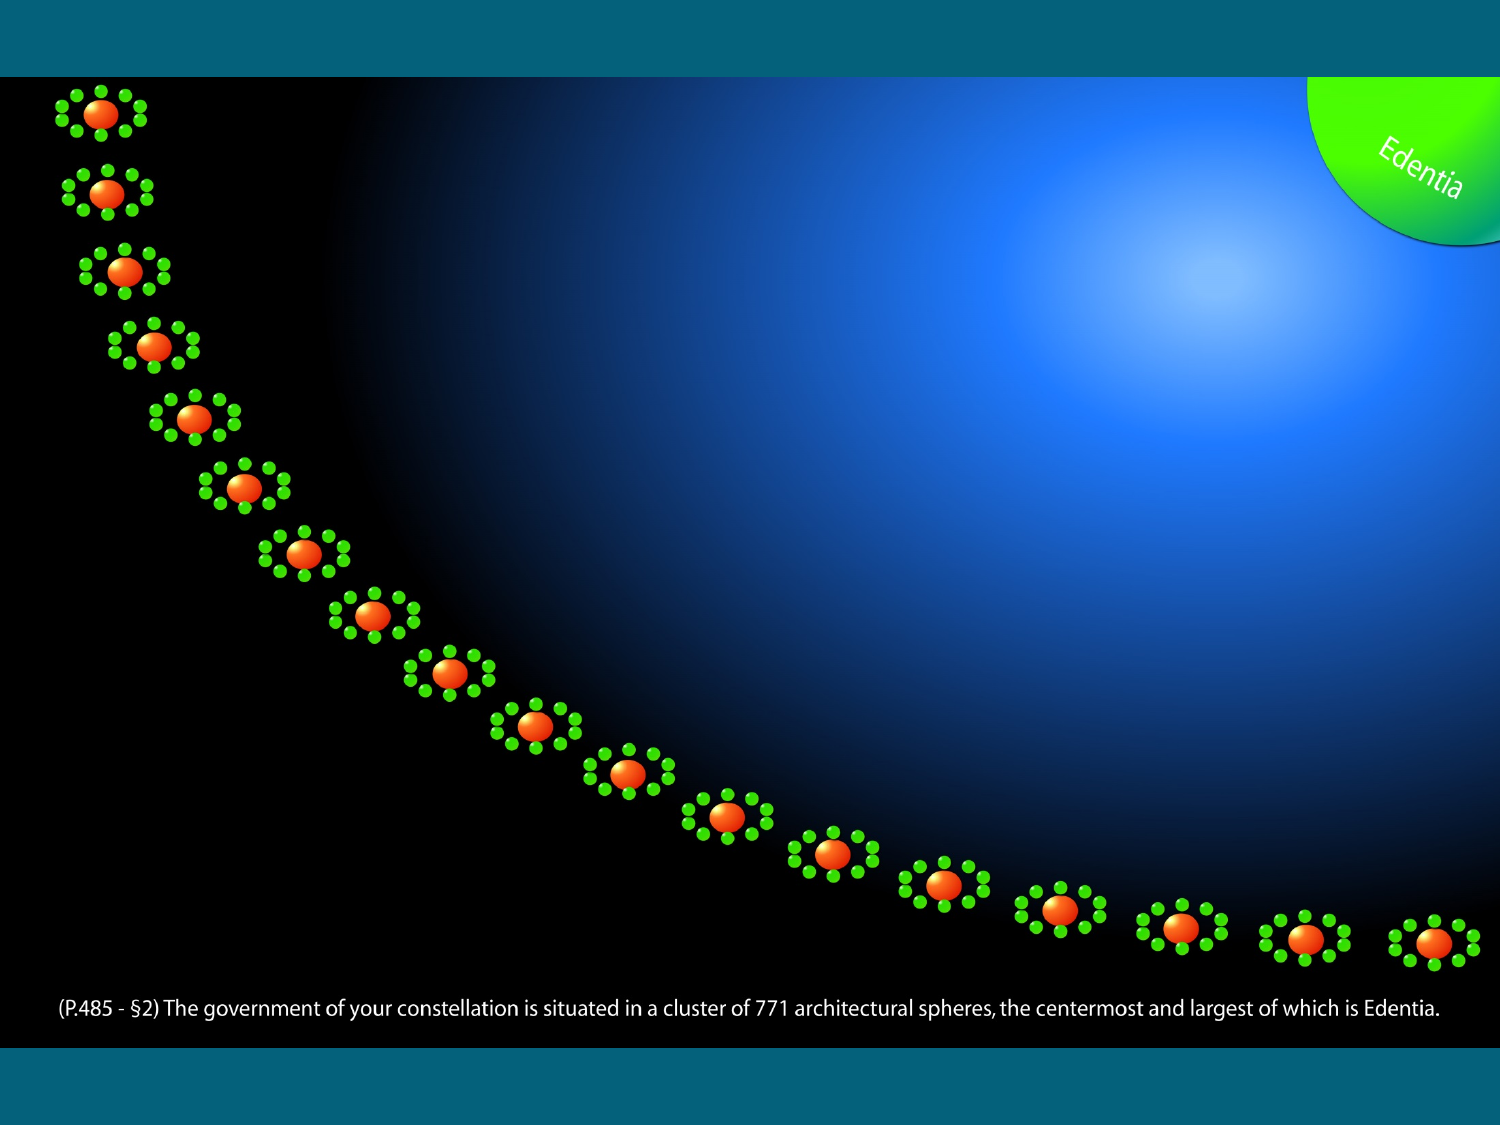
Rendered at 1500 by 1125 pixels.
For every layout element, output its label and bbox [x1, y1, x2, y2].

picture [0, 78, 1500, 1047]
